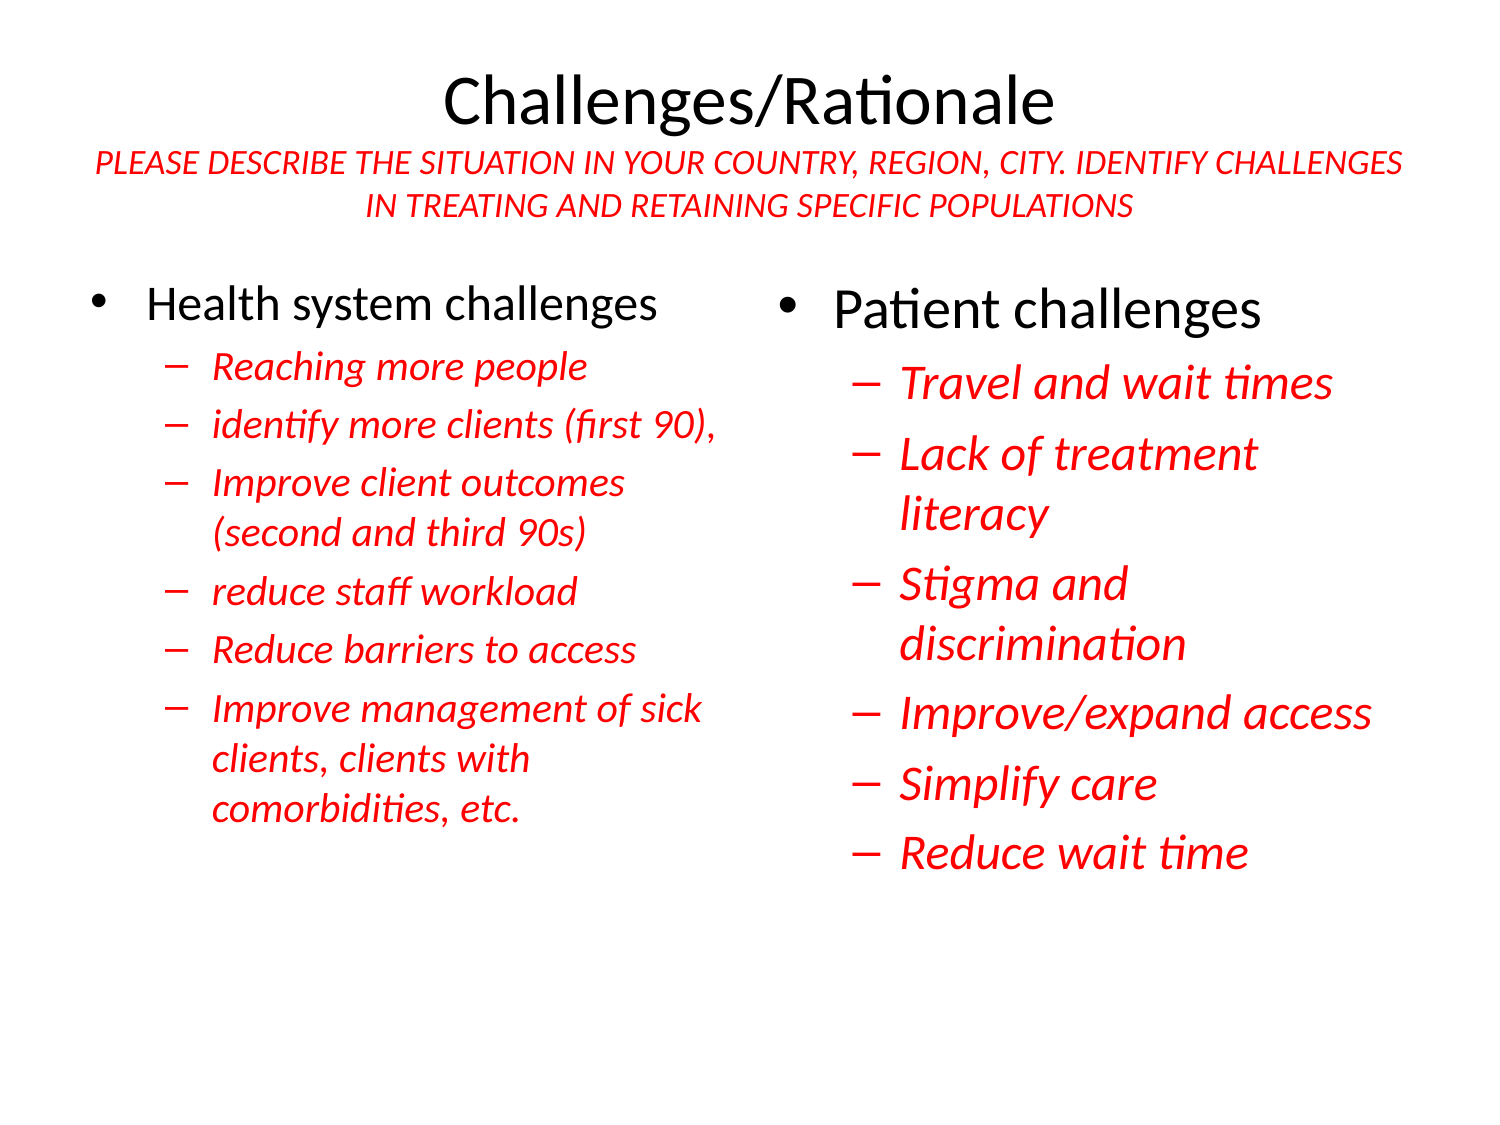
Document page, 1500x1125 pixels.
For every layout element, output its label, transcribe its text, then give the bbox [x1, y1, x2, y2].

title Challenges/Rationale PLEASE DESCRIBE THE SITUATION IN YOUR COUNTRY, REGION, CITY. IDENTIFY CHALLENGES IN TREATING AND RETAINING SPECIFIC POPULATIONS [75, 45, 1425, 233]
list Health system challenges Reaching more people identify more clients (first 90), Improve client outcomes (second and third 90s) reduce staff workload Reduce barriers to access Improve management of sick clients, clients with comorbidities, etc. [75, 262, 738, 1005]
list Patient challenges Travel and wait times Lack of treatment literacy Stigma and discrimination Improve/expand access Simplify care Reduce wait time [762, 262, 1425, 1005]
